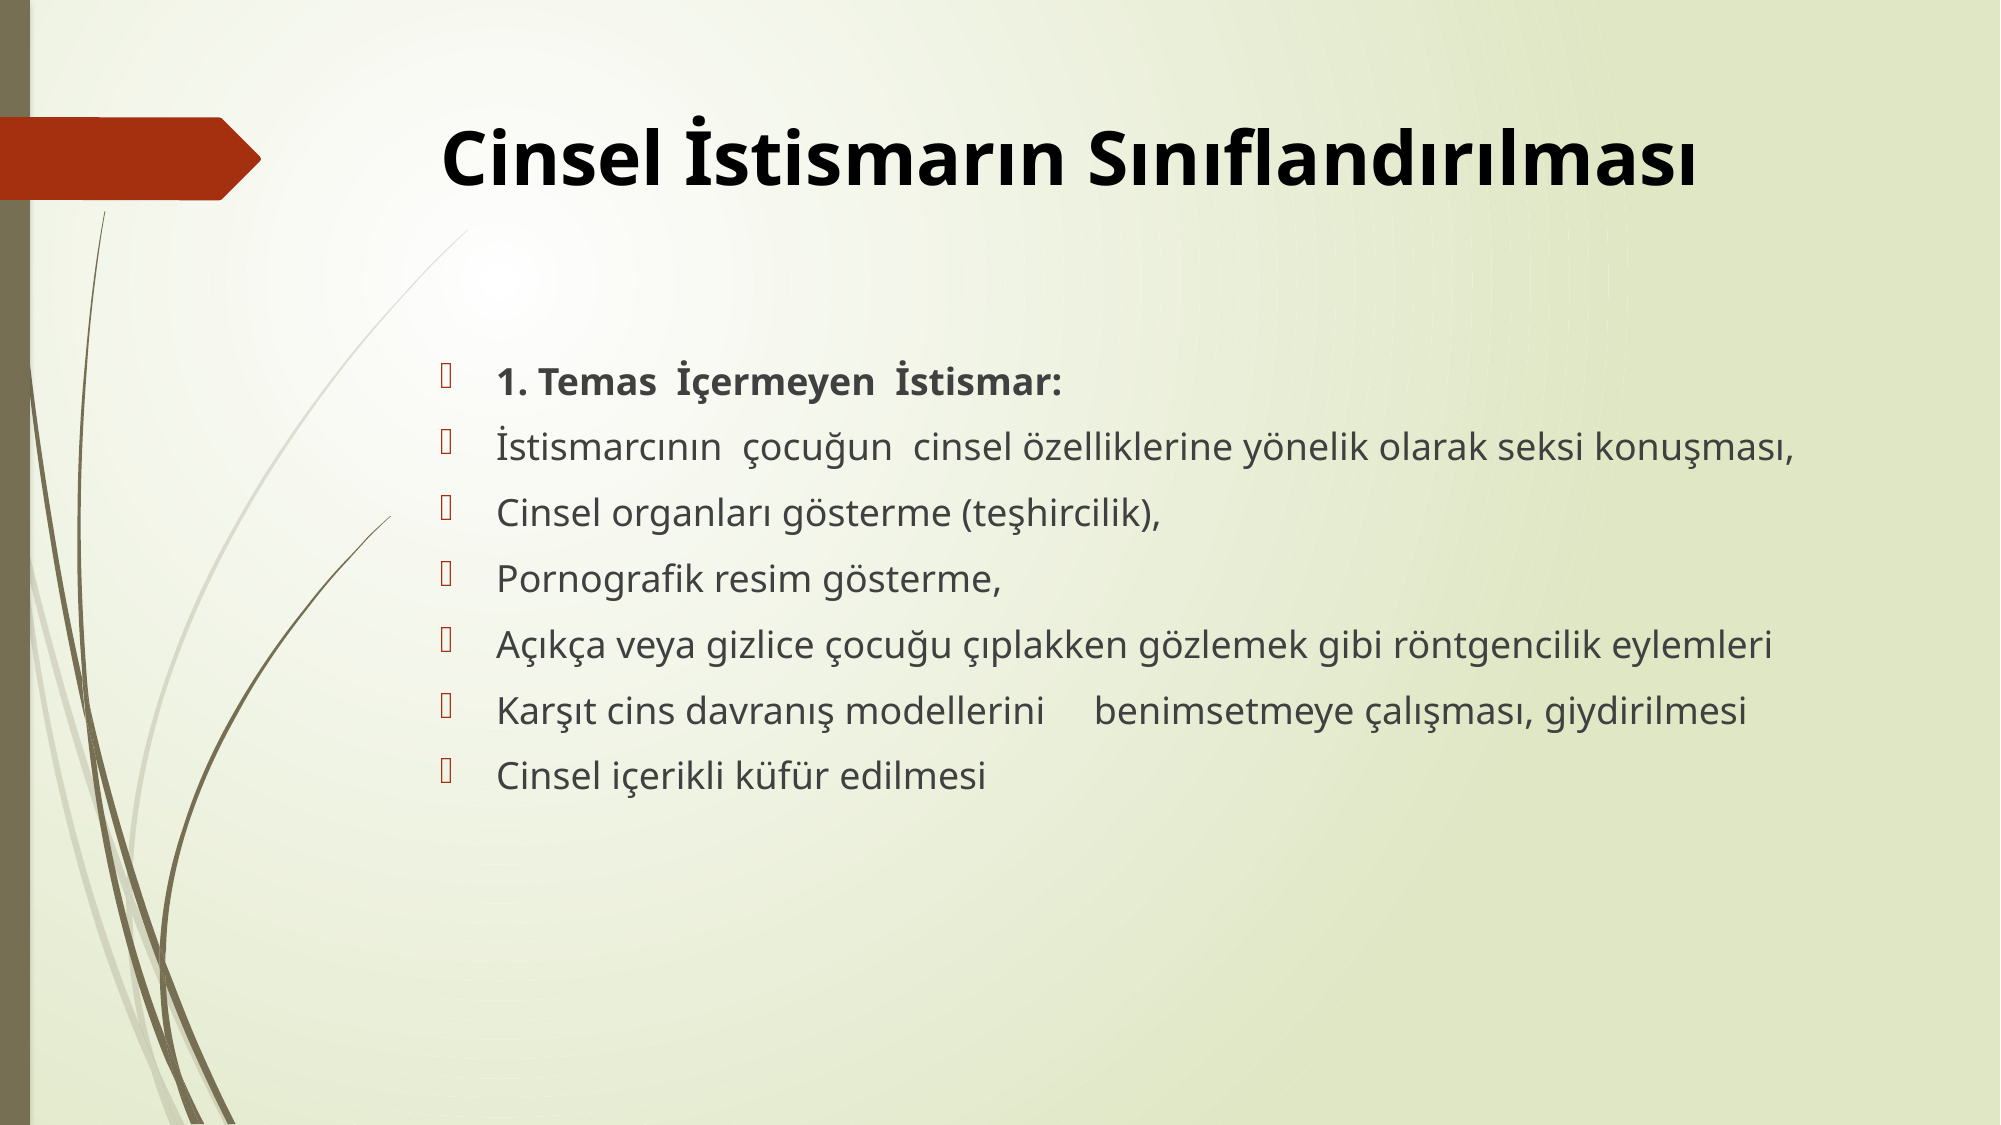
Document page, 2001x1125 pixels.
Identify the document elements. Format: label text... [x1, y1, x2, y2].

list 1. Temas İçermeyen İstismar: İstismarcının çocuğun cinsel özelliklerine yönelik olarak seksi konuşması, Cinsel organları gösterme (teşhircilik), Pornografik resim gösterme, Açıkça veya gizlice çocuğu çıplakken gözlemek gibi röntgencilik eylemleri Karşıt cins davranış modellerini benimsetmeye çalışması, giydirilmesi Cinsel içerikli küfür edilmesi [424, 350, 1888, 970]
title Cinsel İstismarın Sınıflandırılması [425, 102, 1888, 313]
